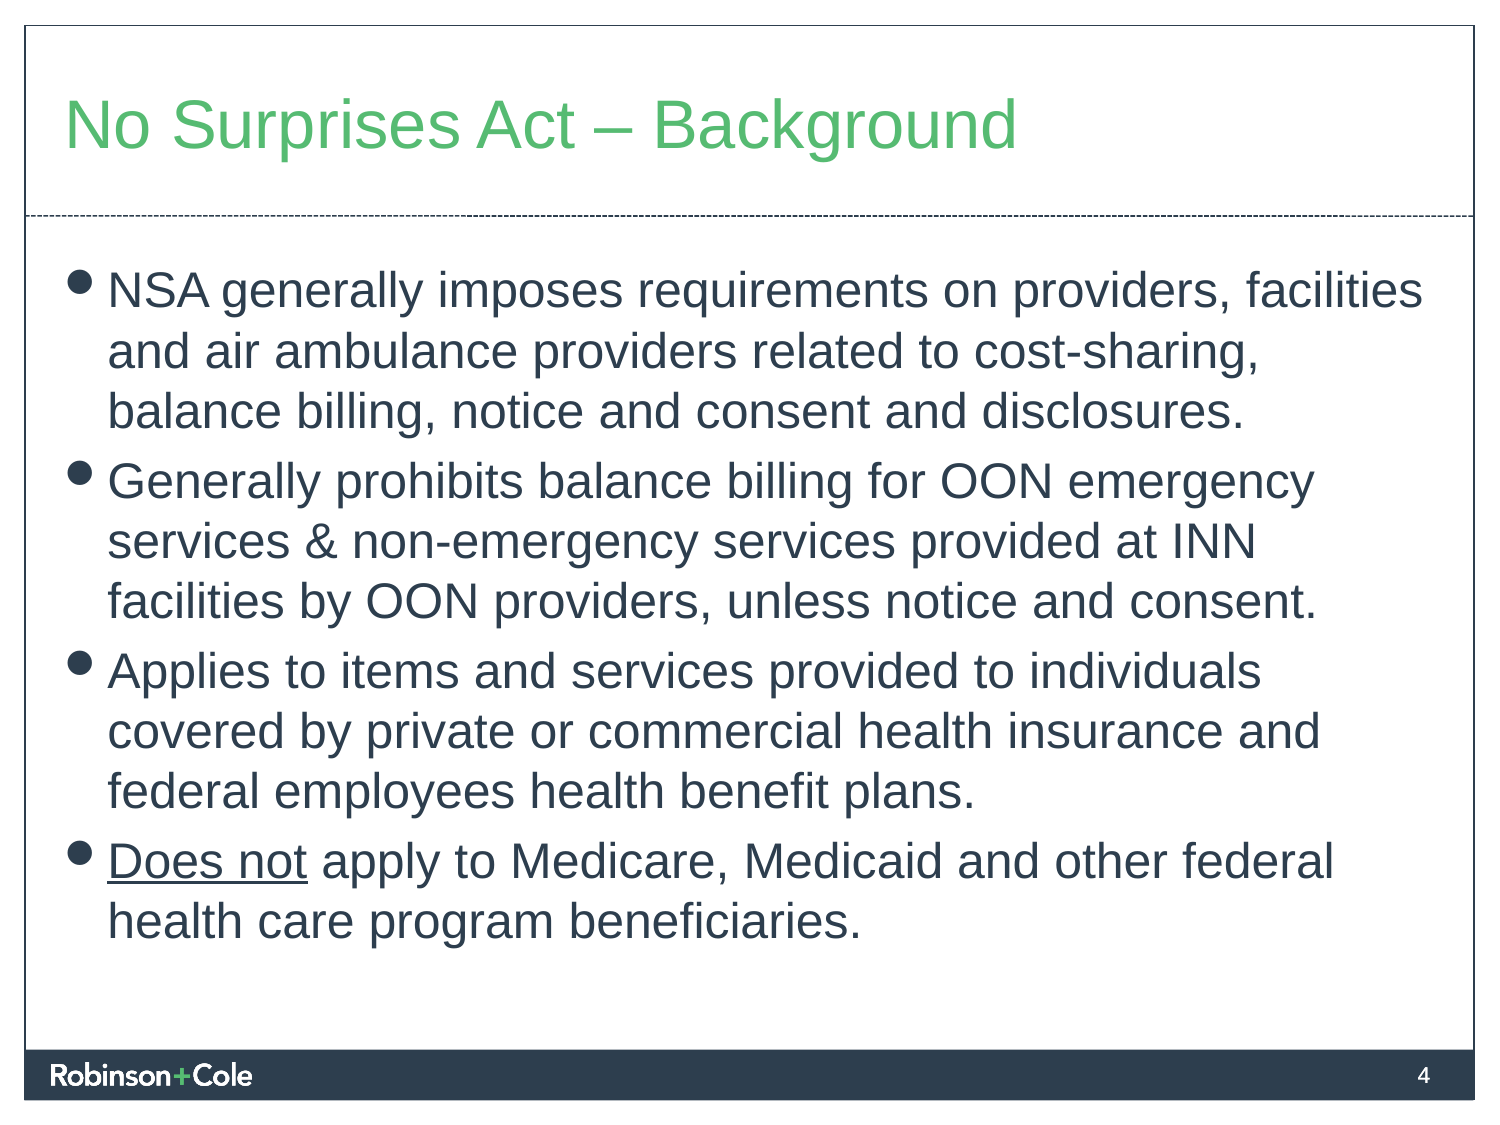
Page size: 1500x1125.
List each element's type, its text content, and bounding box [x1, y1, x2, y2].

title No Surprises Act – Background [49, 50, 1450, 193]
picture [51, 1062, 252, 1086]
list NSA generally imposes requirements on providers, facilities and air ambulance providers related to cost-sharing, balance billing, notice and consent and disclosures. Generally prohibits balance billing for OON emergency services & non-emergency services provided at INN facilities by OON providers, unless notice and consent. Applies to items and services provided to individuals covered by private or commercial health insurance and federal employees health benefit plans. Does not apply to Medicare, Medicaid and other federal health care program beneficiaries. [49, 250, 1445, 1001]
